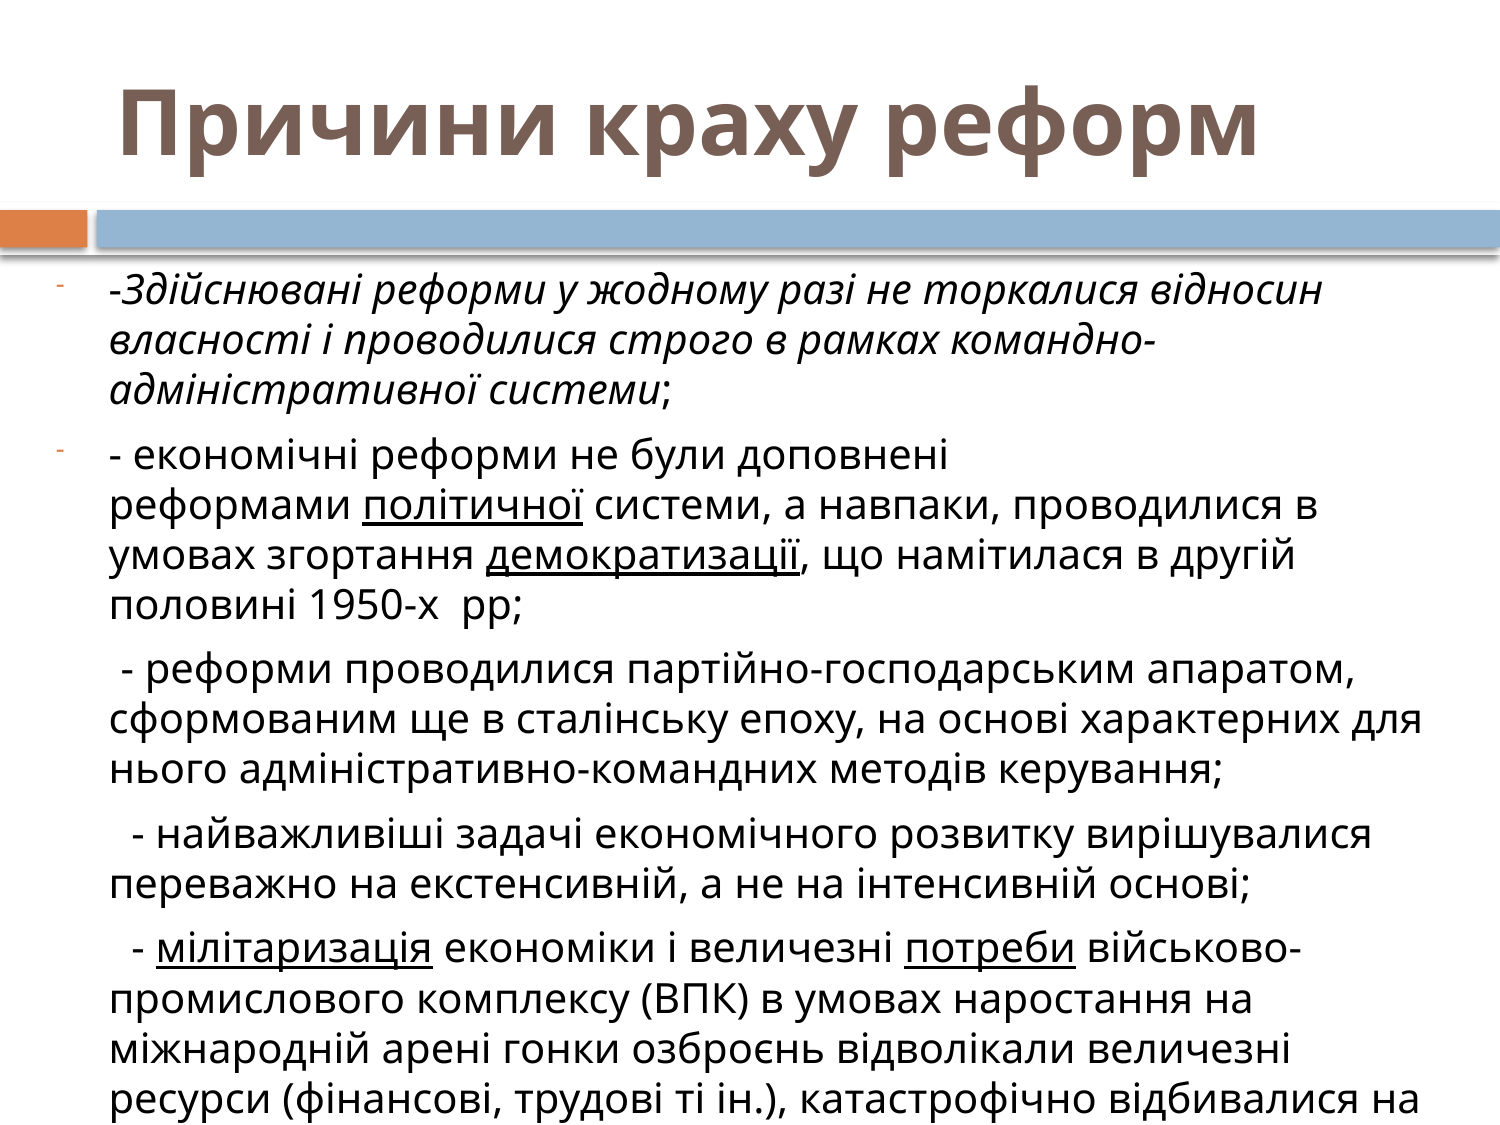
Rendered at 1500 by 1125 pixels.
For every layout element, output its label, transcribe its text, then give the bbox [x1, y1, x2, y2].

title Причини краху реформ [100, 37, 1438, 200]
list -Здійснювані реформи у жодному разі не торкалися відносин власності і проводилися строго в рамках командно-адміністративної системи; - економічні реформи не були доповнені реформами політичної системи, а навпаки, проводилися в умовах згортання демократизації, що намітилася в другій половині 1950-х рр; - реформи проводилися партійно-господарським апаратом, сформованим ще в сталінську епоху, на основі характерних для нього адміністративно-командних методів керування; - найважливіші задачі економічного розвитку вирішувалися переважно на екстенсивній, а не на інтенсивній основі; - мілітаризація економіки і величезні потреби військово-промислового комплексу (ВПК) в умовах наростання на міжнародній арені гонки озброєнь відволікали величезні ресурси (фінансові, трудові ті ін.), катастрофічно відбивалися на реформаторській політиці й у підсумку зводили її нанівець. [41, 255, 1456, 993]
